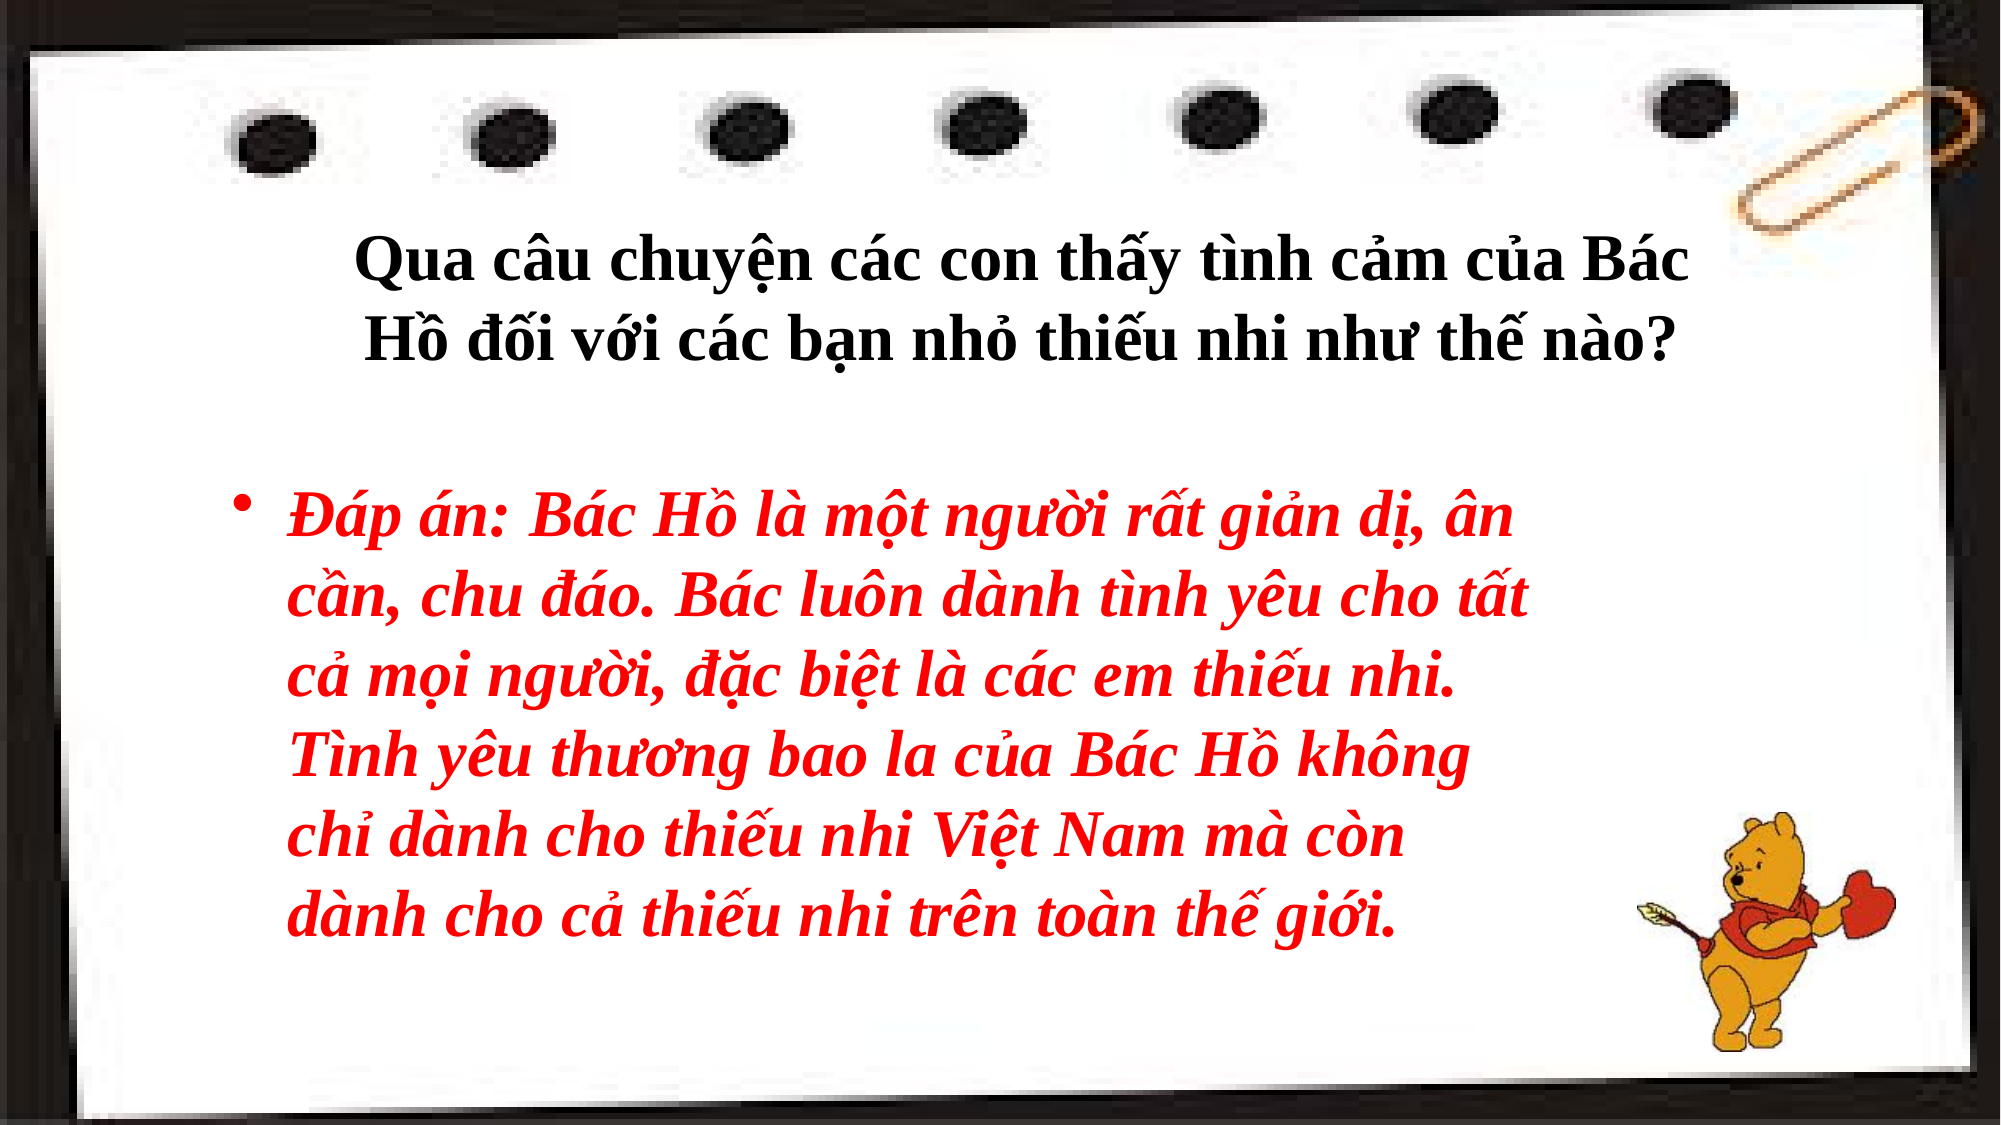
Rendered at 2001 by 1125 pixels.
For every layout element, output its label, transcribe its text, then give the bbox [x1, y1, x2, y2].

title Qua câu chuyện các con thấy tình cảm của Bác Hồ đối với các bạn nhỏ thiếu nhi như thế nào? [300, 200, 1746, 388]
picture [0, 0, 2001, 1125]
list Đáp án: Bác Hồ là một người rất giản dị, ân cần, chu đáo. Bác luôn dành tình yêu cho tất cả mọi người, đặc biệt là các em thiếu nhi. Tình yêu thương bao la của Bác Hồ không chỉ dành cho thiếu nhi Việt Nam mà còn dành cho cả thiếu nhi trên toàn thế giới. [216, 462, 1567, 1125]
